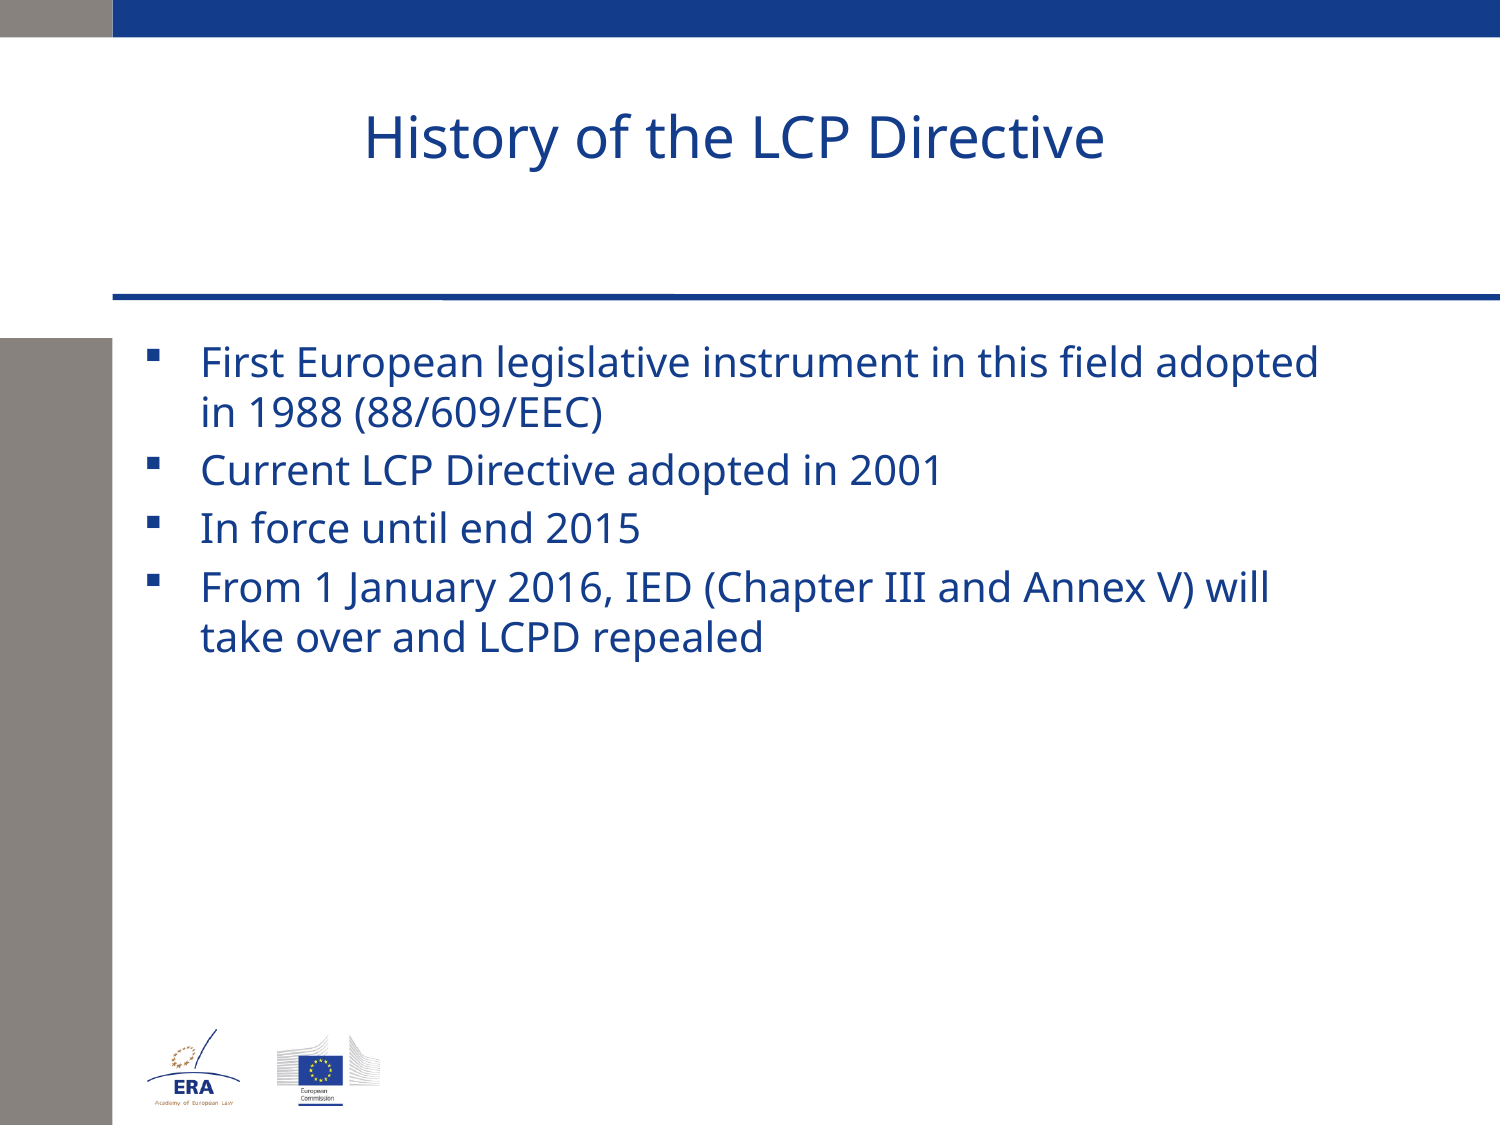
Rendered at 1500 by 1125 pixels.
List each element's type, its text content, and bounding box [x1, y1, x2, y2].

picture [277, 1034, 380, 1106]
title History of the LCP Directive [348, 66, 1235, 205]
picture [147, 1029, 240, 1106]
list First European legislative instrument in this field adopted in 1988 (88/609/EEC) Current LCP Directive adopted in 2001 In force until end 2015 From 1 January 2016, IED (Chapter III and Annex V) will take over and LCPD repealed [128, 327, 1380, 1004]
